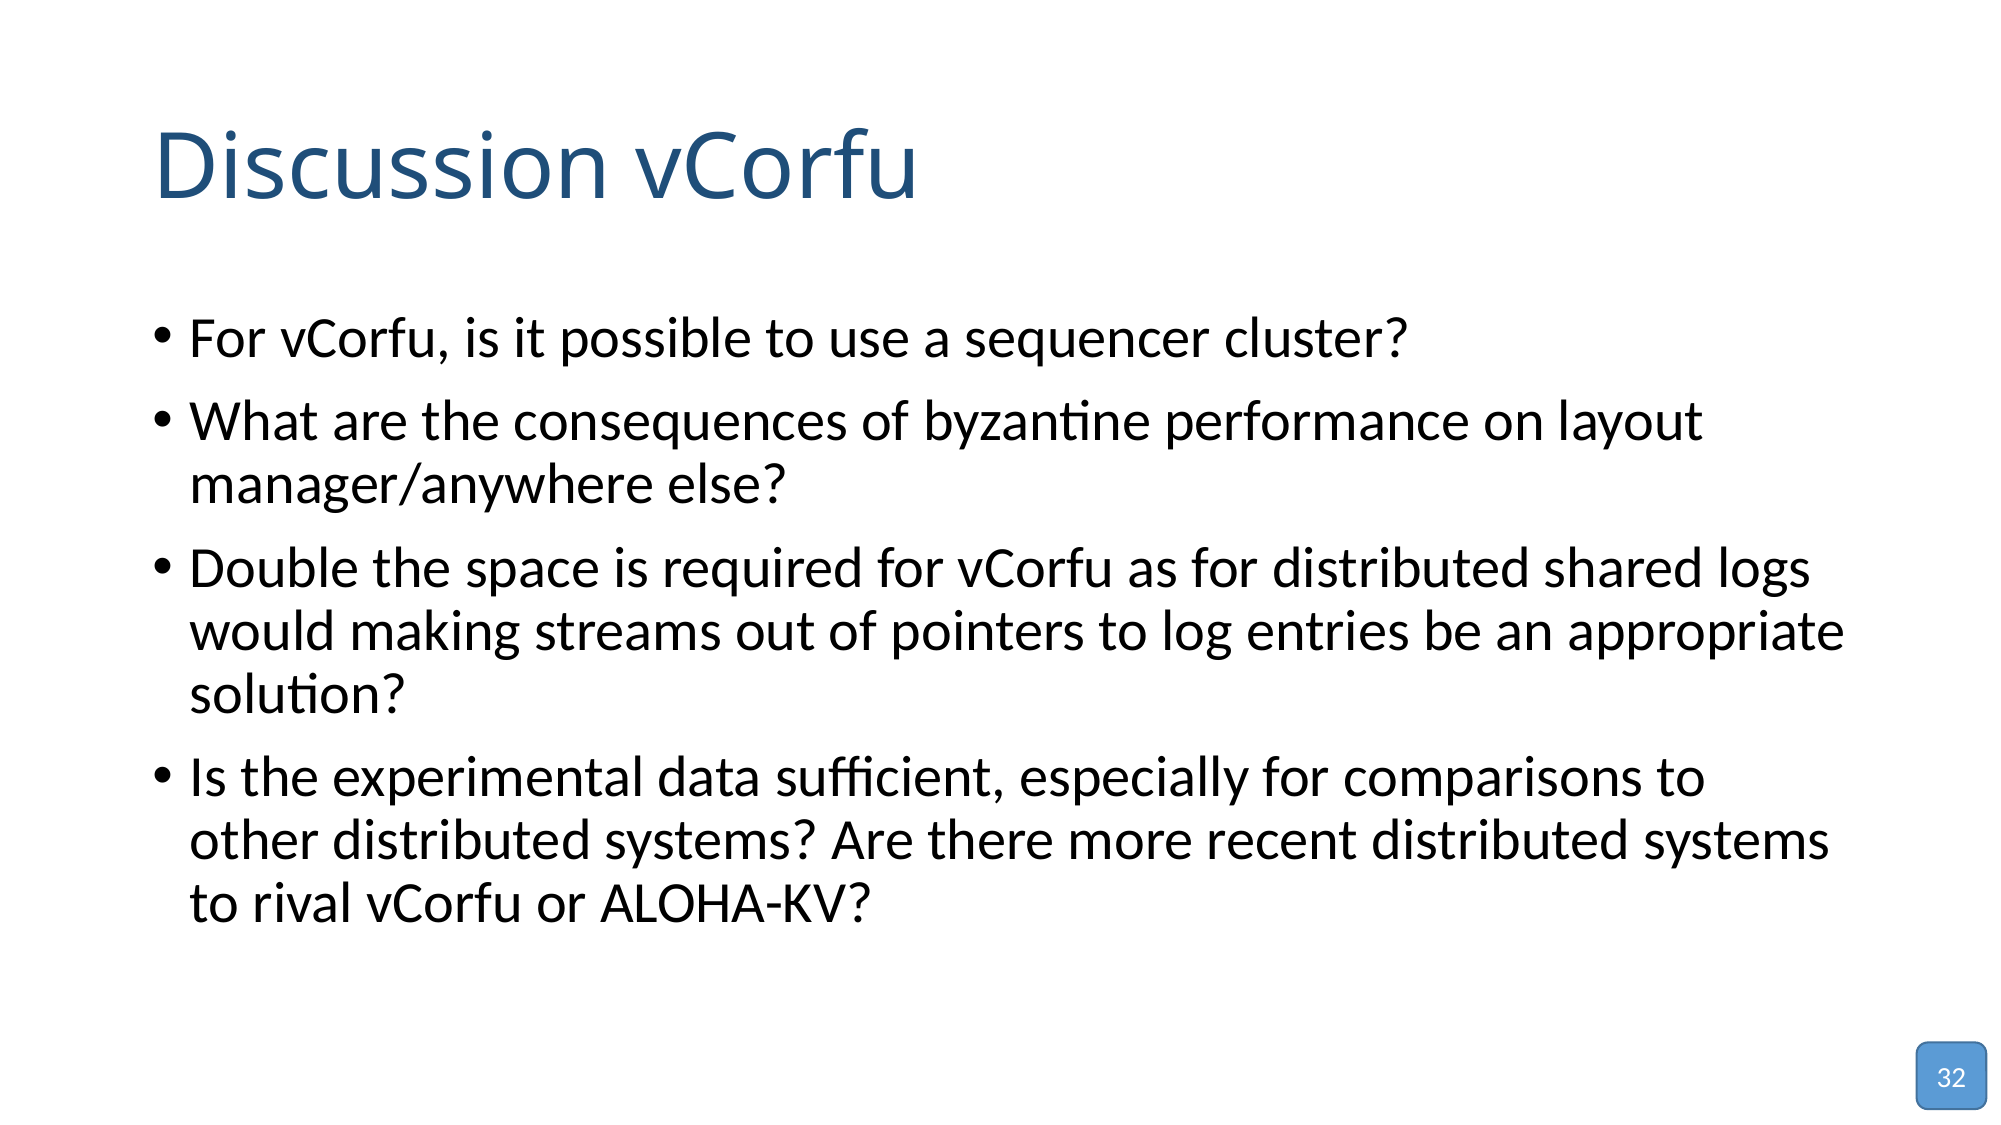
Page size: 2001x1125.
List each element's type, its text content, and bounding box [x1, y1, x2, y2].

title Discussion vCorfu [137, 59, 1863, 278]
text_box 32 [1915, 1041, 1988, 1111]
list For vCorfu, is it possible to use a sequencer cluster? What are the consequences of byzantine performance on layout manager/anywhere else? Double the space is required for vCorfu as for distributed shared logs would making streams out of pointers to log entries be an appropriate solution? Is the experimental data sufficient, especially for comparisons to other distributed systems? Are there more recent distributed systems to rival vCorfu or ALOHA-KV? [137, 299, 1863, 1014]
